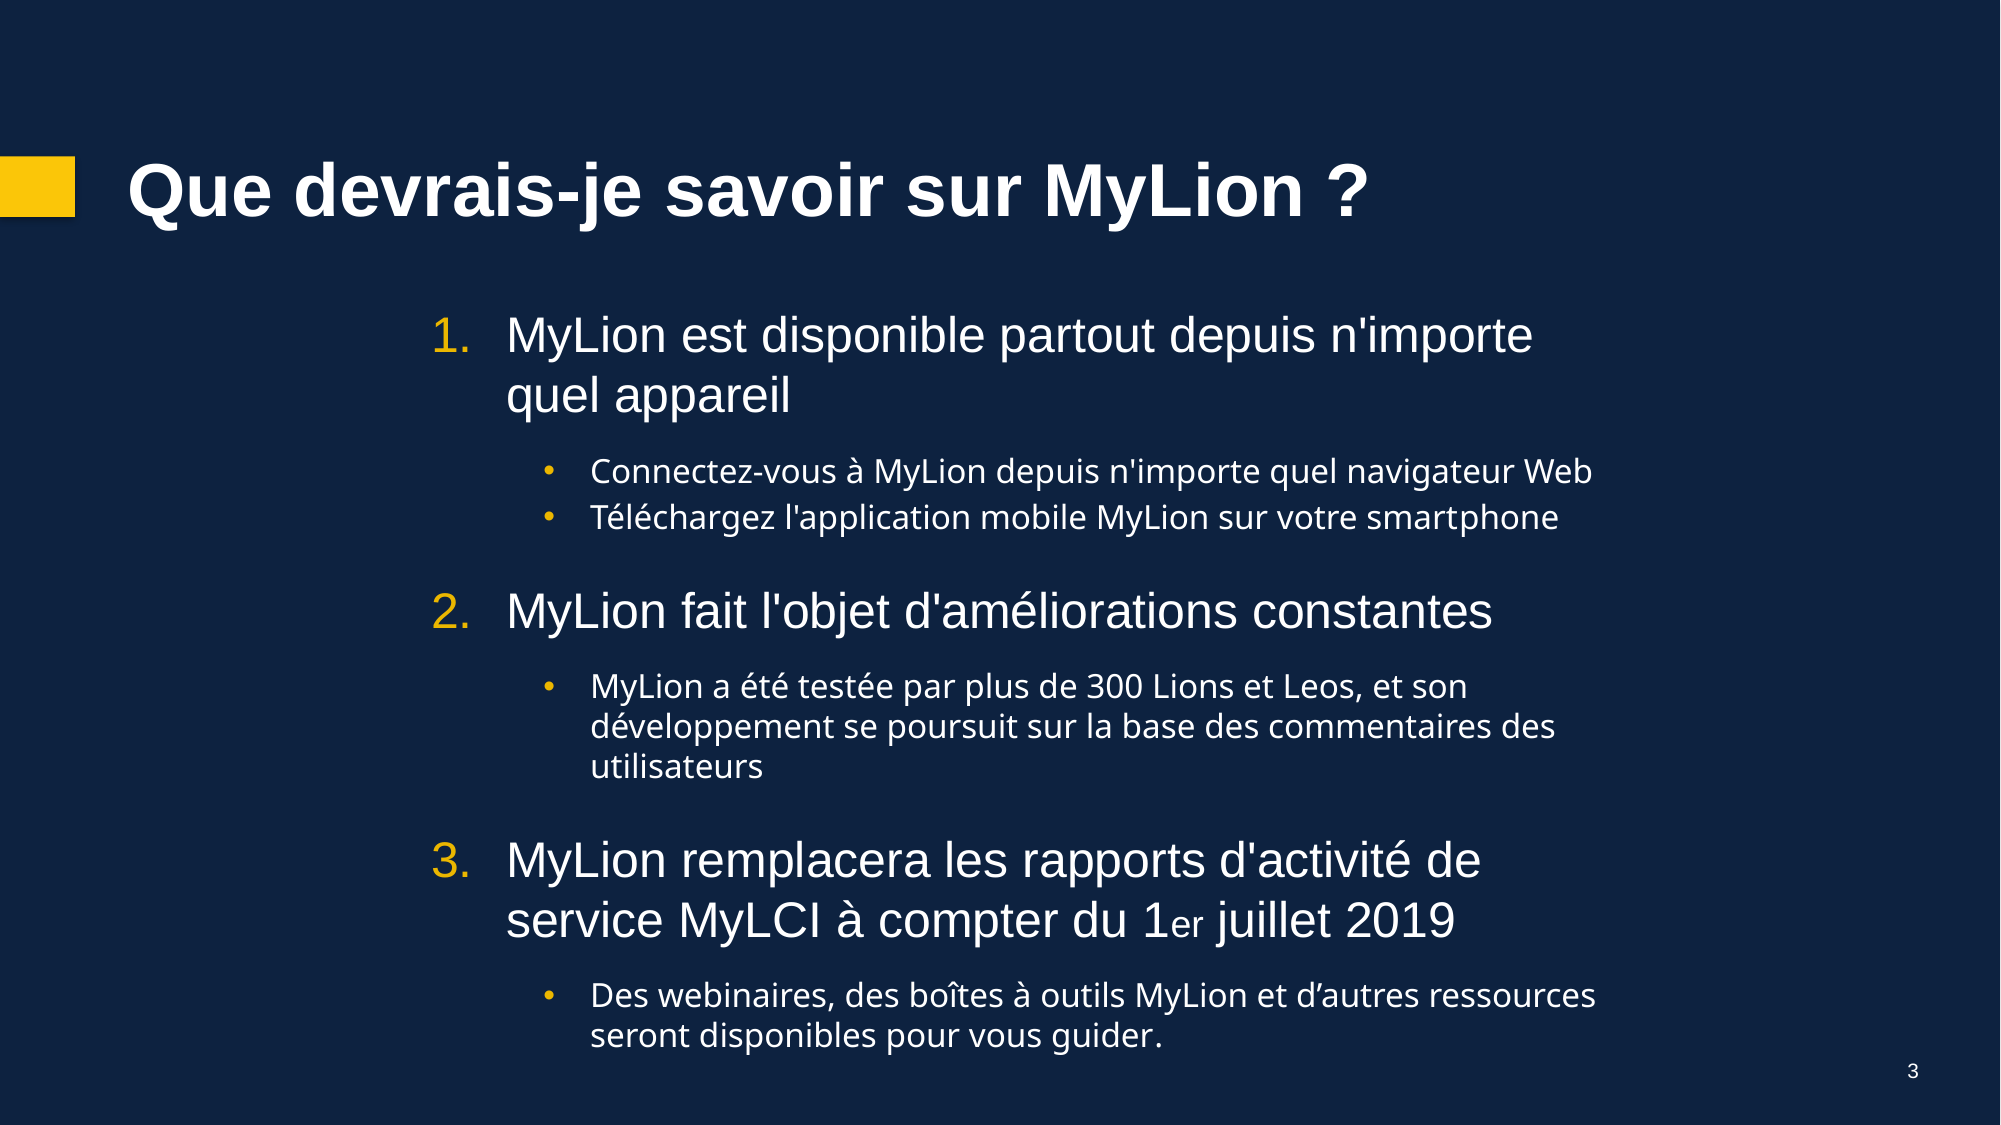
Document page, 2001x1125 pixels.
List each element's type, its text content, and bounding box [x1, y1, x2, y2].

text_box 3 [1892, 1049, 2000, 1125]
text_box [0, 0, 2000, 1125]
text_box [0, 155, 76, 218]
text_box Que devrais-je savoir sur MyLion ? [112, 150, 1587, 223]
text_box MyLion est disponible partout depuis n'importe quel appareil Connectez-vous à MyLion depuis n'importe quel navigateur Web Téléchargez l'application mobile MyLion sur votre smartphone MyLion fait l'objet d'améliorations constantes MyLion a été testée par plus de 300 Lions et Leos, et son développement se poursuit sur la base des commentaires des utilisateurs MyLion remplacera les rapports d'activité de service MyLCI à compter du 1er juillet 2019 Des webinaires, des boîtes à outils MyLion et d’autres ressources seront disponibles pour vous guider. [266, 295, 1638, 925]
